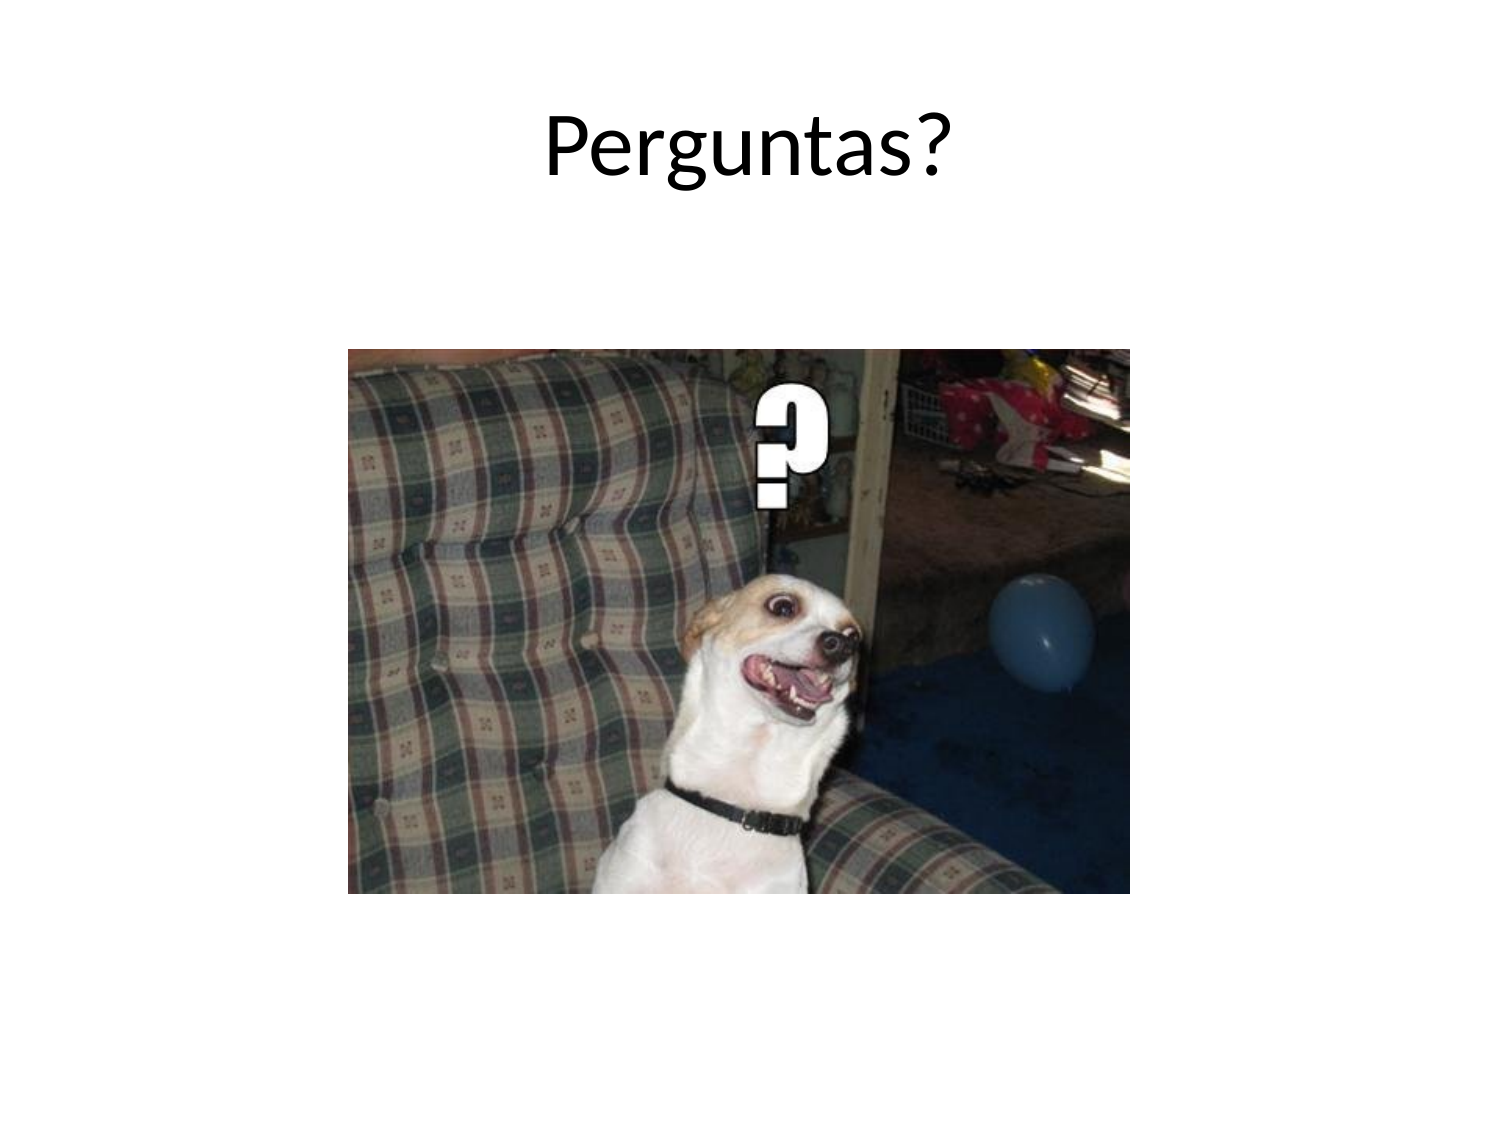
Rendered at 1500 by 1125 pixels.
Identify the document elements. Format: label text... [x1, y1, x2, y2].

title Perguntas? [75, 45, 1425, 233]
picture [348, 349, 1130, 894]
